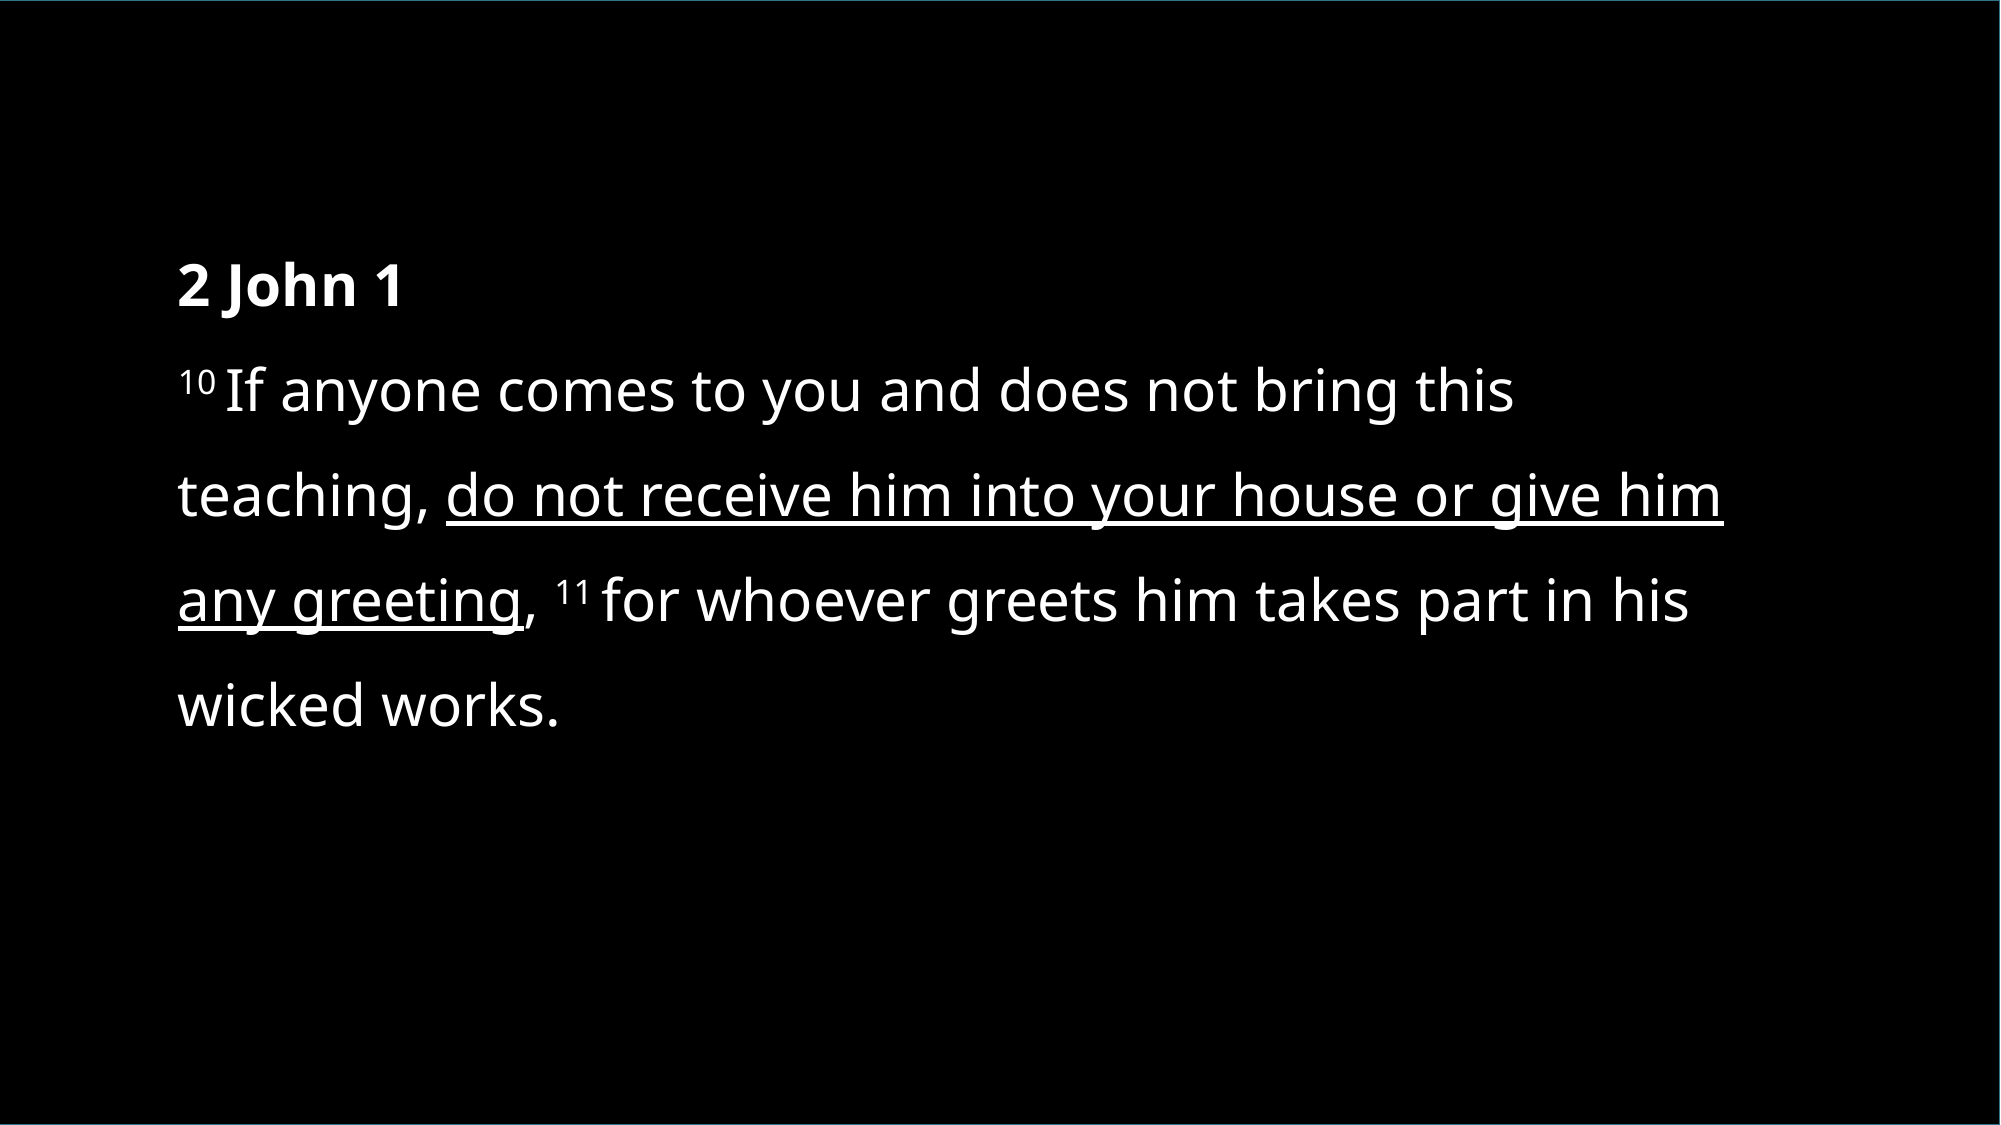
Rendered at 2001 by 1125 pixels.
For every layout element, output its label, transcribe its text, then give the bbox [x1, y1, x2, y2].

text_box 2 John 1 10 If anyone comes to you and does not bring this teaching, do not receive him into your house or give him any greeting, 11 for whoever greets him takes part in his wicked works. [162, 206, 1838, 746]
text_box [0, 0, 2000, 1125]
